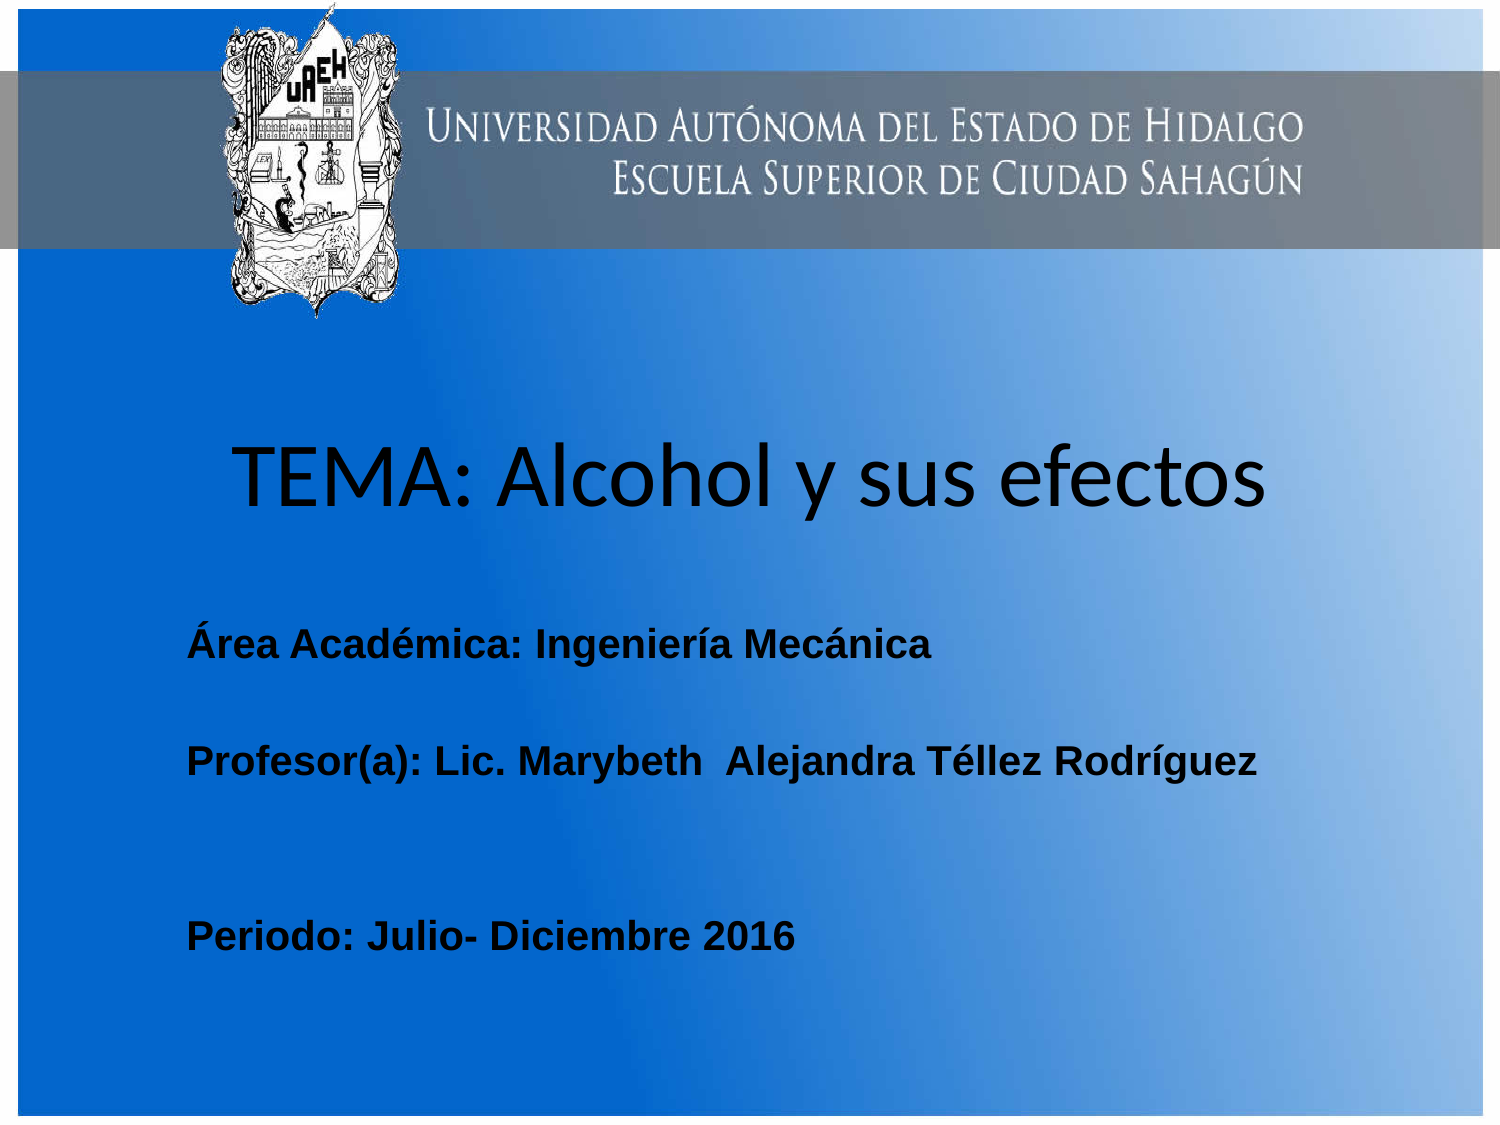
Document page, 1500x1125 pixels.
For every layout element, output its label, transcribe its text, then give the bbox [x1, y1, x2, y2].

title TEMA: Alcohol y sus efectos [112, 349, 1388, 591]
picture [0, 0, 1500, 1125]
subtitle Área Académica: Ingeniería Mecánica Profesor(a): Lic. Marybeth Alejandra Téllez Rodríguez Periodo: Julio- Diciembre 2016 [171, 609, 1447, 1125]
